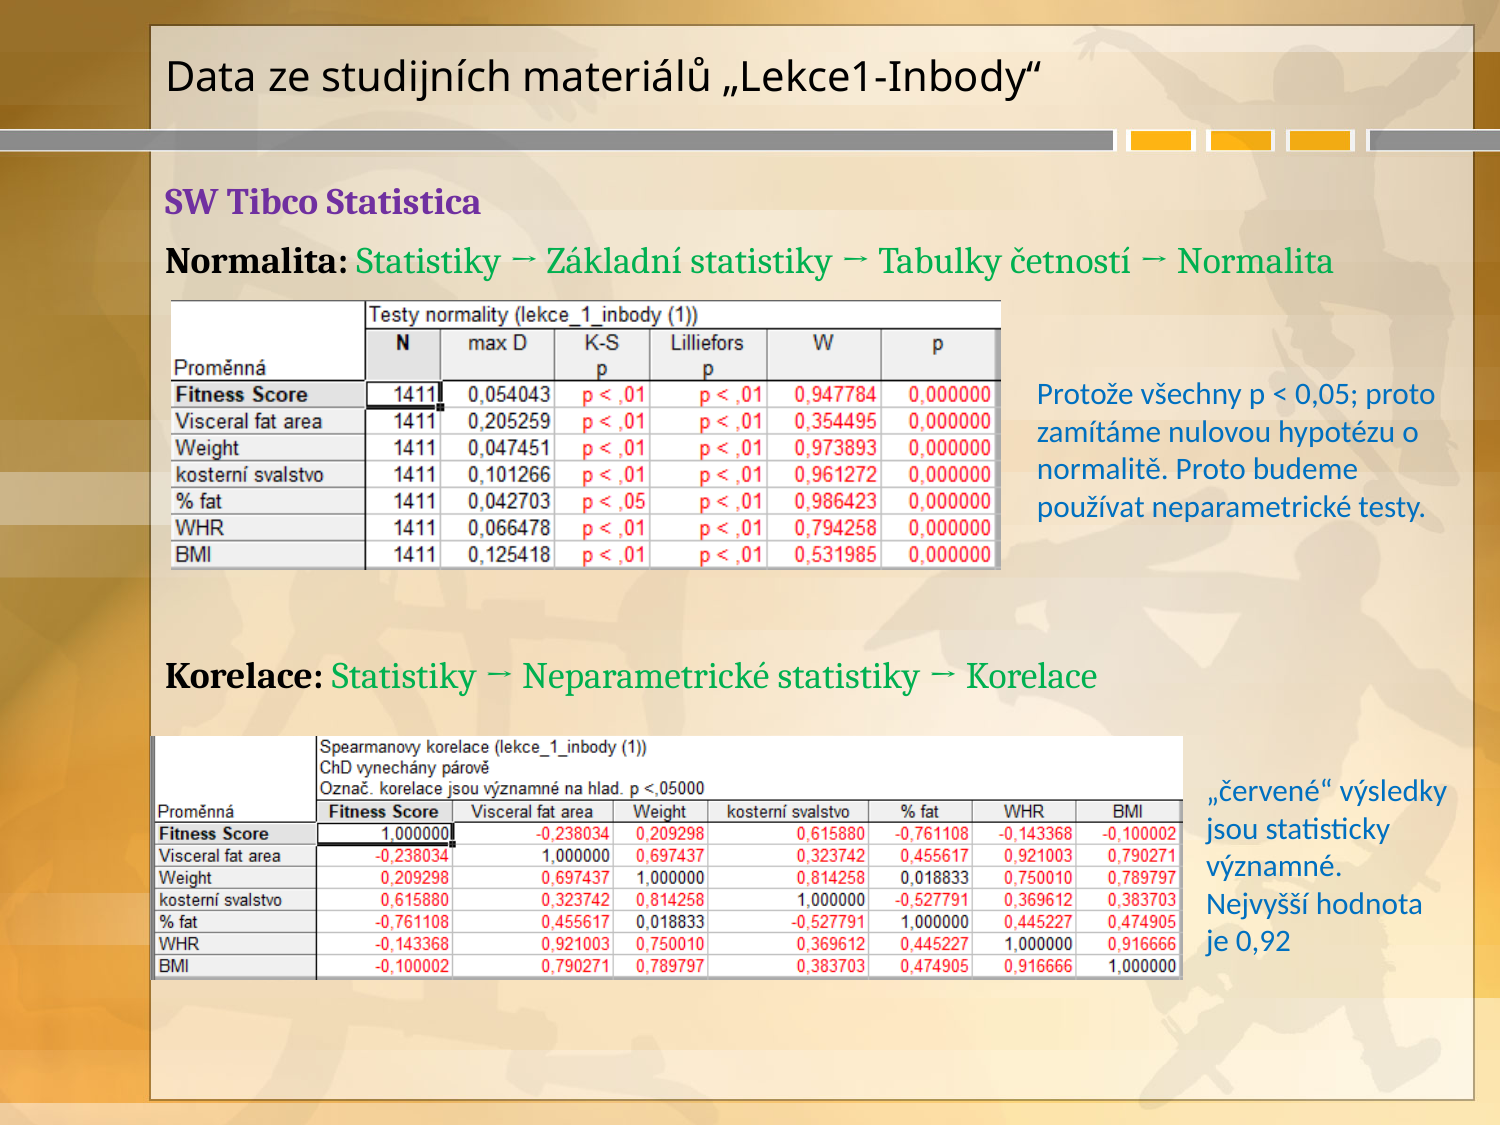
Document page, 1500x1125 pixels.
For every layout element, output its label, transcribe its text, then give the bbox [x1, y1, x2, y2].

text_box „červené“ výsledky jsou statisticky významné. Nejvyšší hodnota je 0,92 [1191, 763, 1467, 966]
title Data ze studijních materiálů „Lekce1-Inbody“ [150, 0, 1463, 150]
text_box Protože všechny p < 0,05; proto zamítáme nulovou hypotézu o normalitě. Proto budeme používat neparametrické testy. [1022, 366, 1461, 531]
picture [0, 0, 1500, 1125]
list SW Tibco Statistica Normalita: Statistiky → Základní statistiky → Tabulky četností → Normalita Korelace: Statistiky → Neparametrické statistiky → Korelace [150, 162, 1463, 1050]
